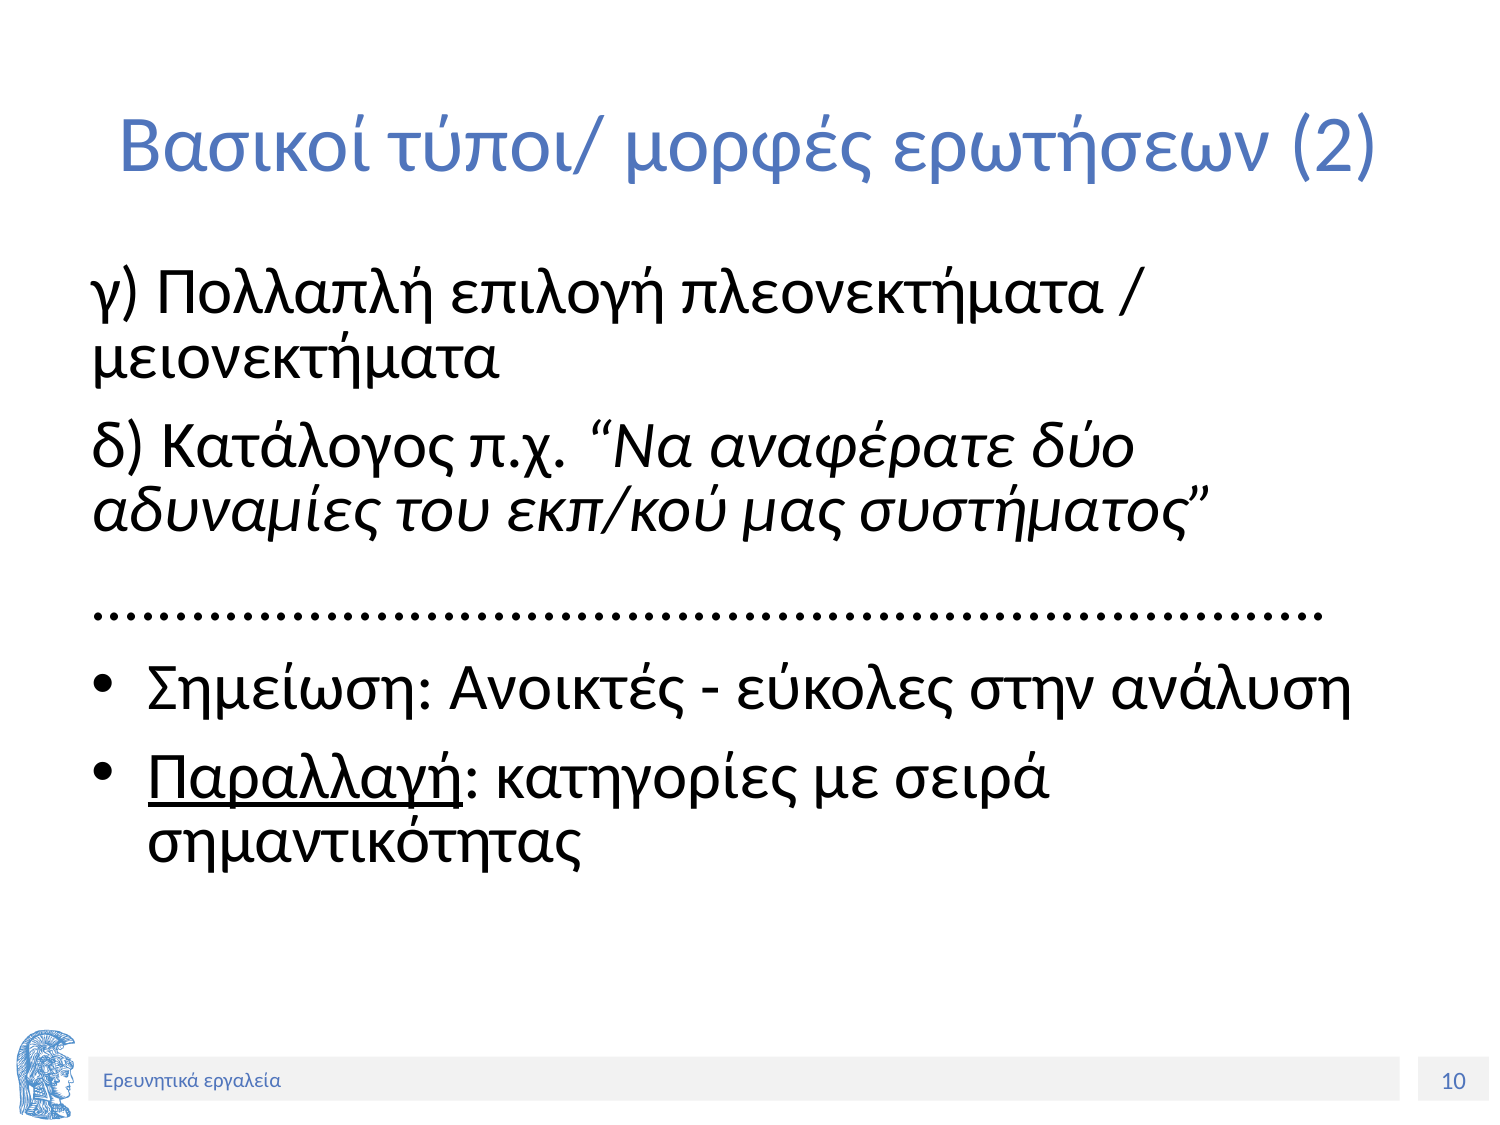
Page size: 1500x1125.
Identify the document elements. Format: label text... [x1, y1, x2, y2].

list γ) Πολλαπλή επιλογή πλεονεκτήματα / μειονεκτήματα δ) Κατάλογος π.χ. “Να αναφέρατε δύο αδυναμίες του εκπ/κού μας συστήματος” .......................................................................... Σημείωση: Ανοικτές - εύκολες στην ανάλυση Παραλλαγή: κατηγορίες με σειρά σημαντικότητας [76, 255, 1427, 998]
title Βασικοί τύποι/ μορφές ερωτήσεων (2) [75, 45, 1425, 233]
picture [9, 1026, 81, 1120]
